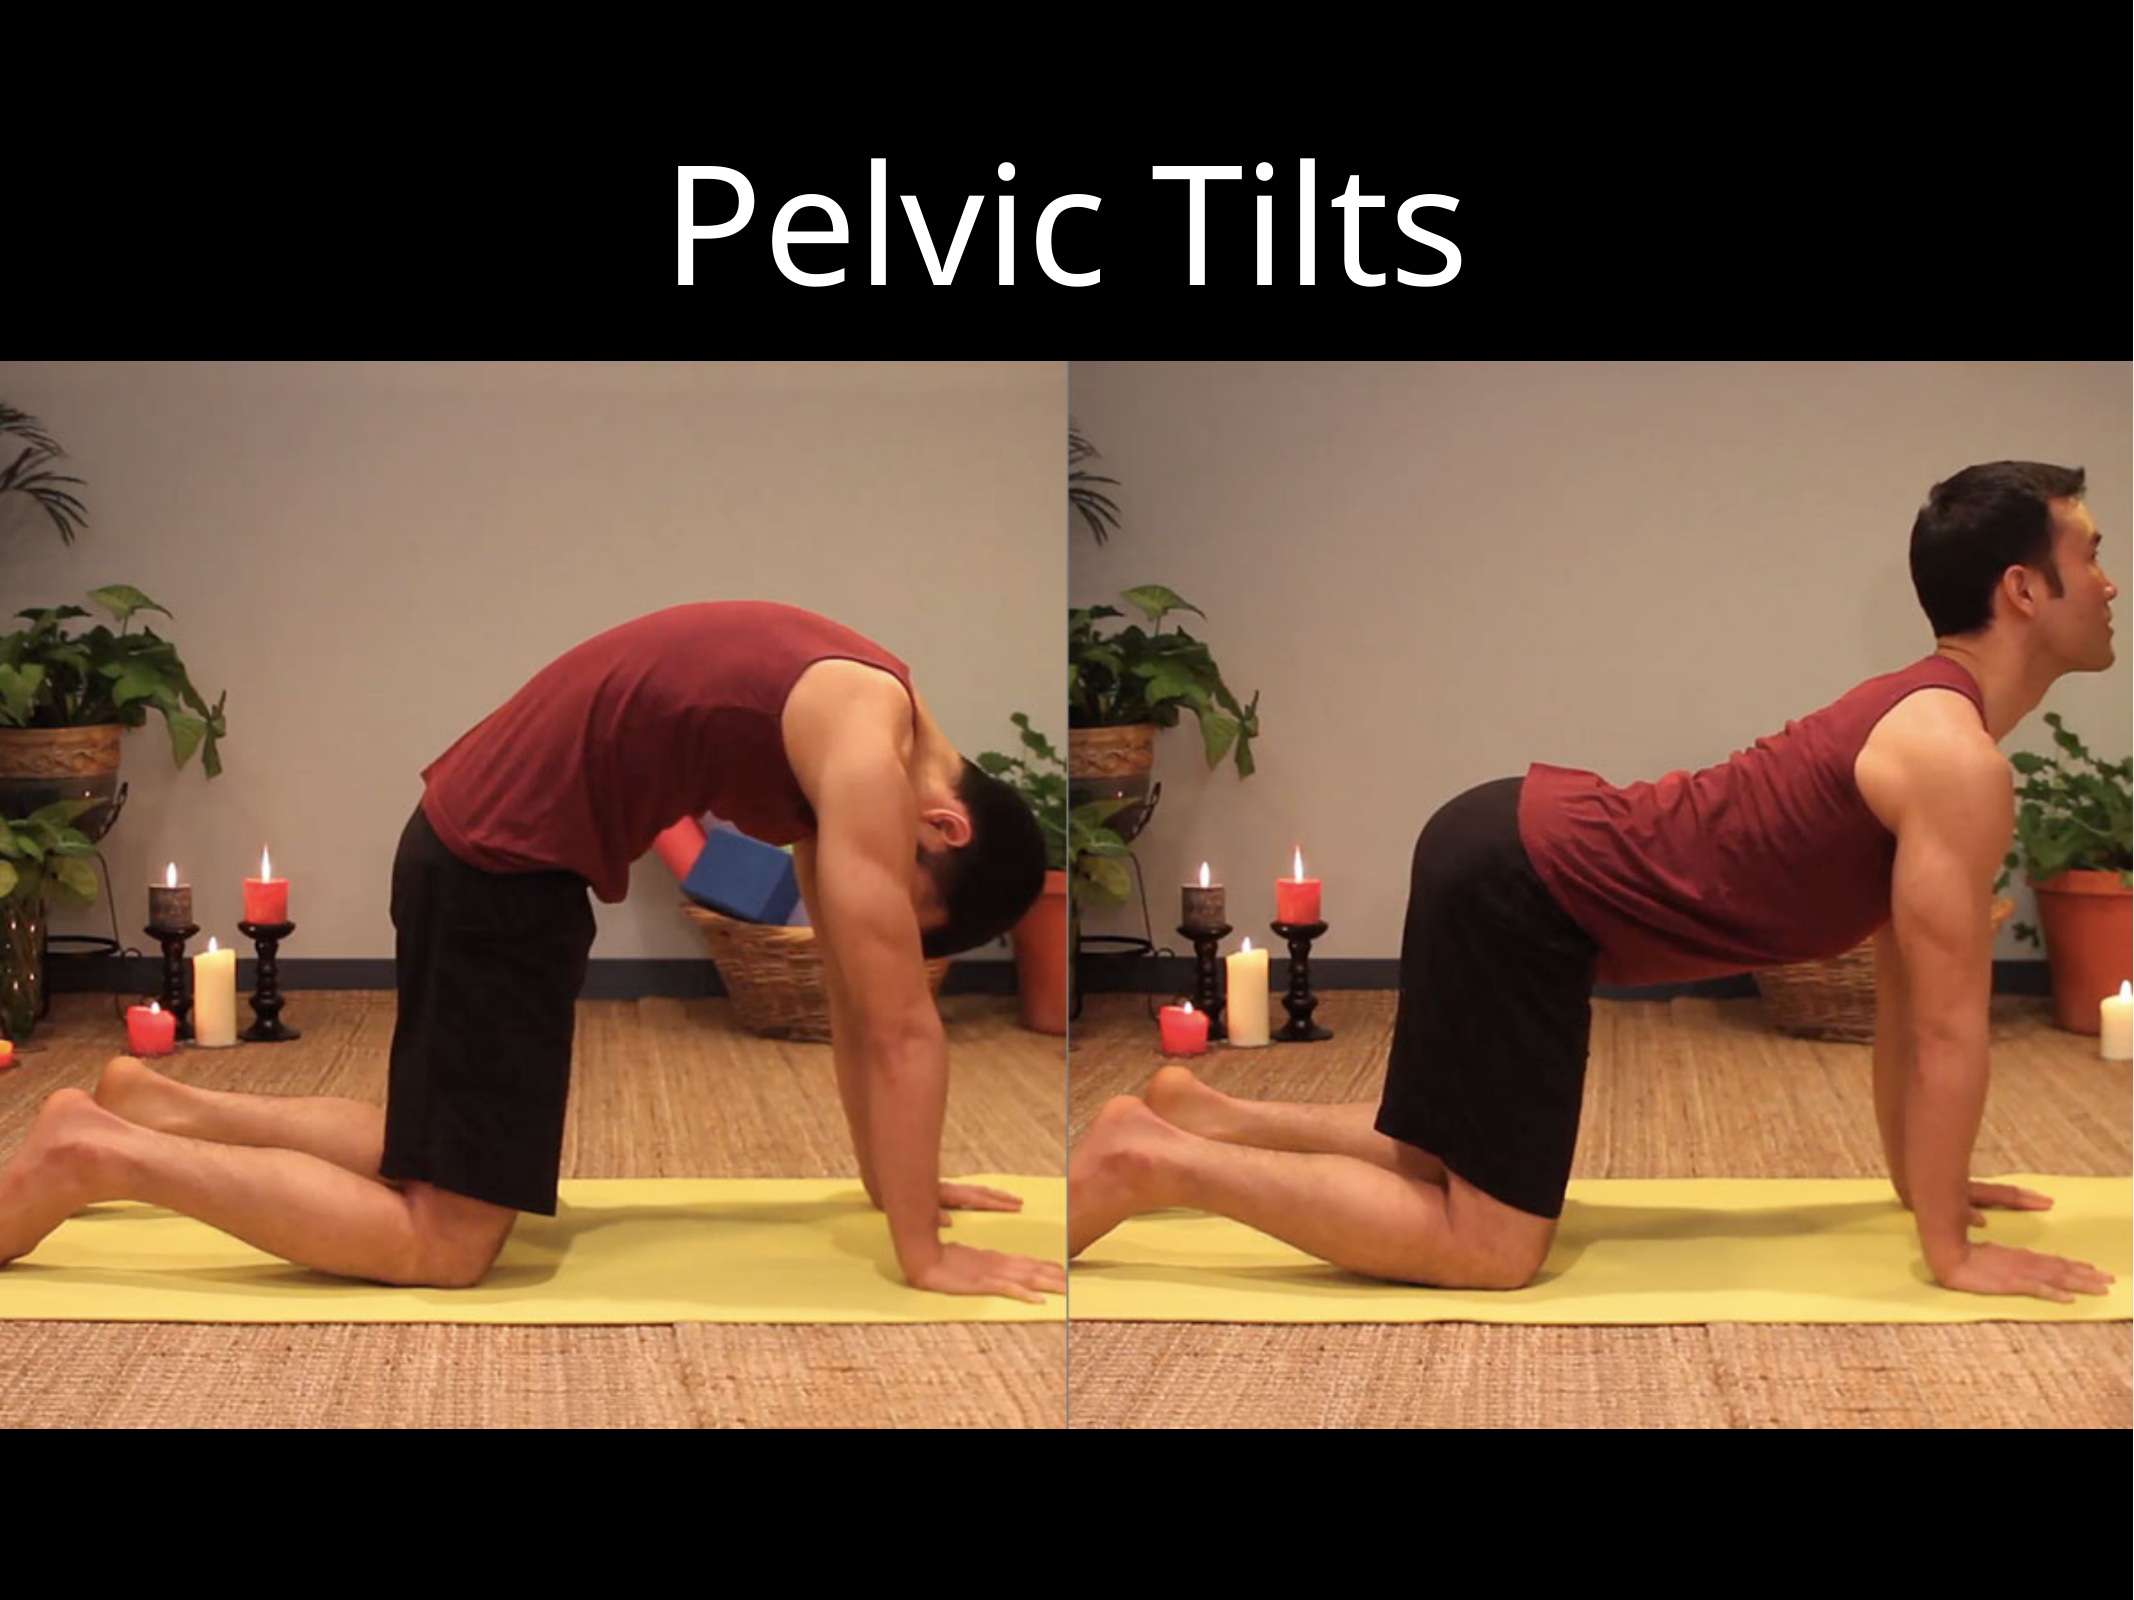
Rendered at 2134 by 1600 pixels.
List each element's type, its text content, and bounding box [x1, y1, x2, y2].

title Pelvic Tilts [155, 41, 1978, 361]
picture [0, 361, 2134, 1429]
